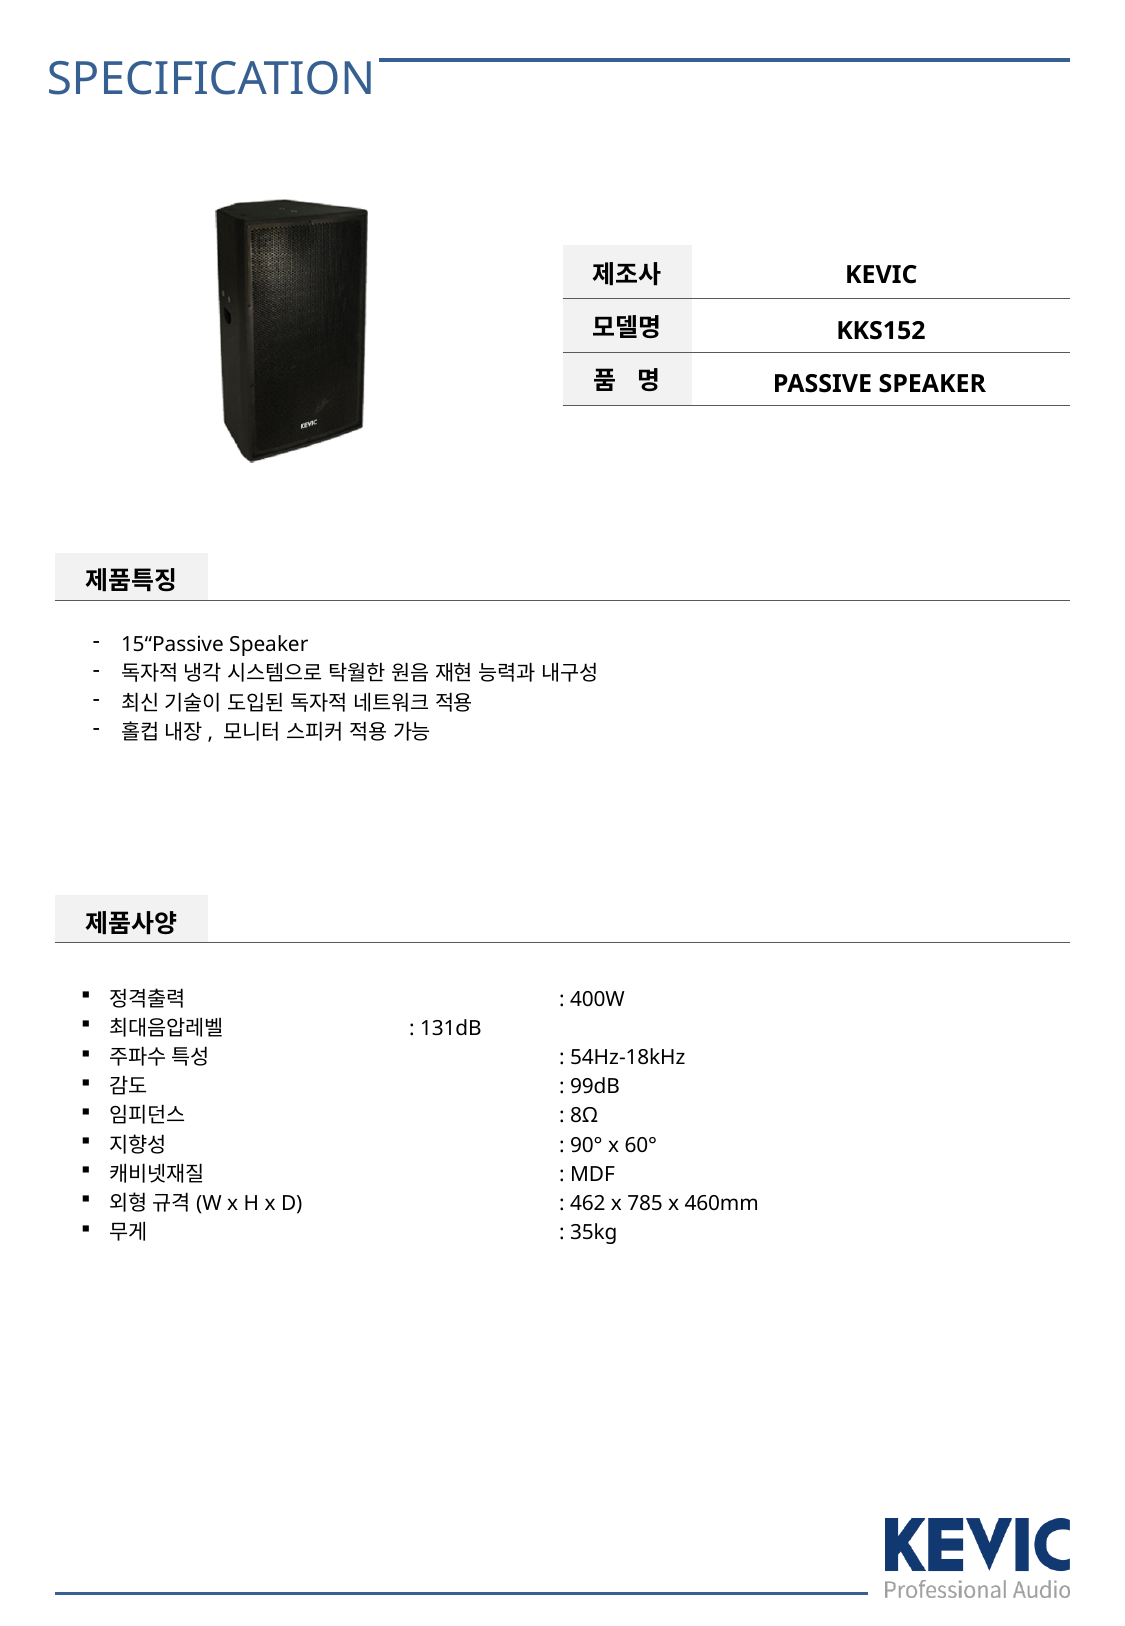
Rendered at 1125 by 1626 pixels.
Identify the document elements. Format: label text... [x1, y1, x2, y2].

list 정격출력 : 400W 최대음압레벨 : 131dB 주파수 특성 : 54Hz-18kHz 감도 : 99dB 임피던스 : 8Ω 지향성 : 90° x 60° 캐비넷재질 : MDF 외형 규격(W x H x D) : 462 x 785 x 460mm 무게 : 35kg [66, 977, 1035, 1593]
list KKS152 [692, 298, 1070, 352]
list PASSIVE SPEAKER [691, 351, 1069, 405]
picture [885, 1518, 1070, 1598]
list 15“Passive Speaker 독자적 냉각 시스템으로 탁월한 원음 재현 능력과 내구성 최신 기술이 도입된 독자적 네트워크 적용 홀컵 내장, 모니터 스피커 적용 가능 [78, 623, 1047, 872]
picture [136, 175, 445, 484]
